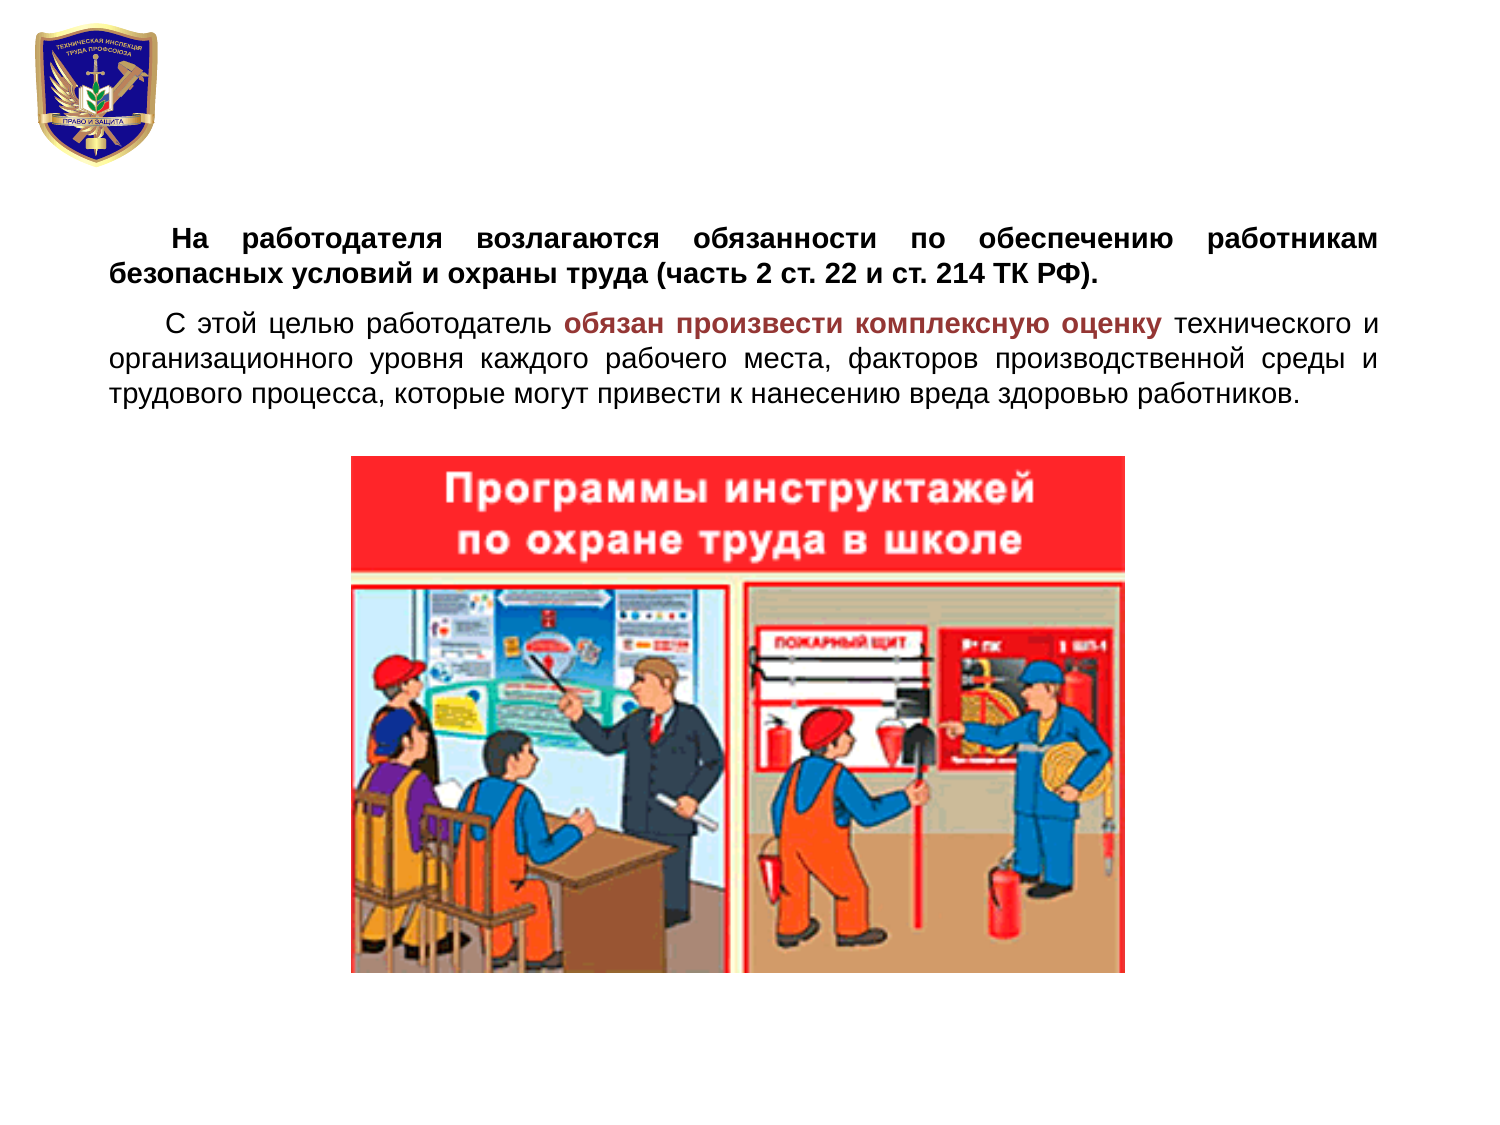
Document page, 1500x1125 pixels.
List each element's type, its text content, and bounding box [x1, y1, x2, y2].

text_box На работодателя возлагаются обязанности по обеспечению работникам безопасных условий и охраны труда (часть 2 ст. 22 и ст. 214 ТК РФ). С этой целью работодатель обязан произвести комплексную оценку технического и организационного уровня каждого рабочего места, факторов производственной среды и трудового процесса, которые могут привести к нанесению вреда здоровью работников. [93, 212, 1395, 417]
picture [34, 23, 158, 168]
picture [351, 456, 1126, 973]
